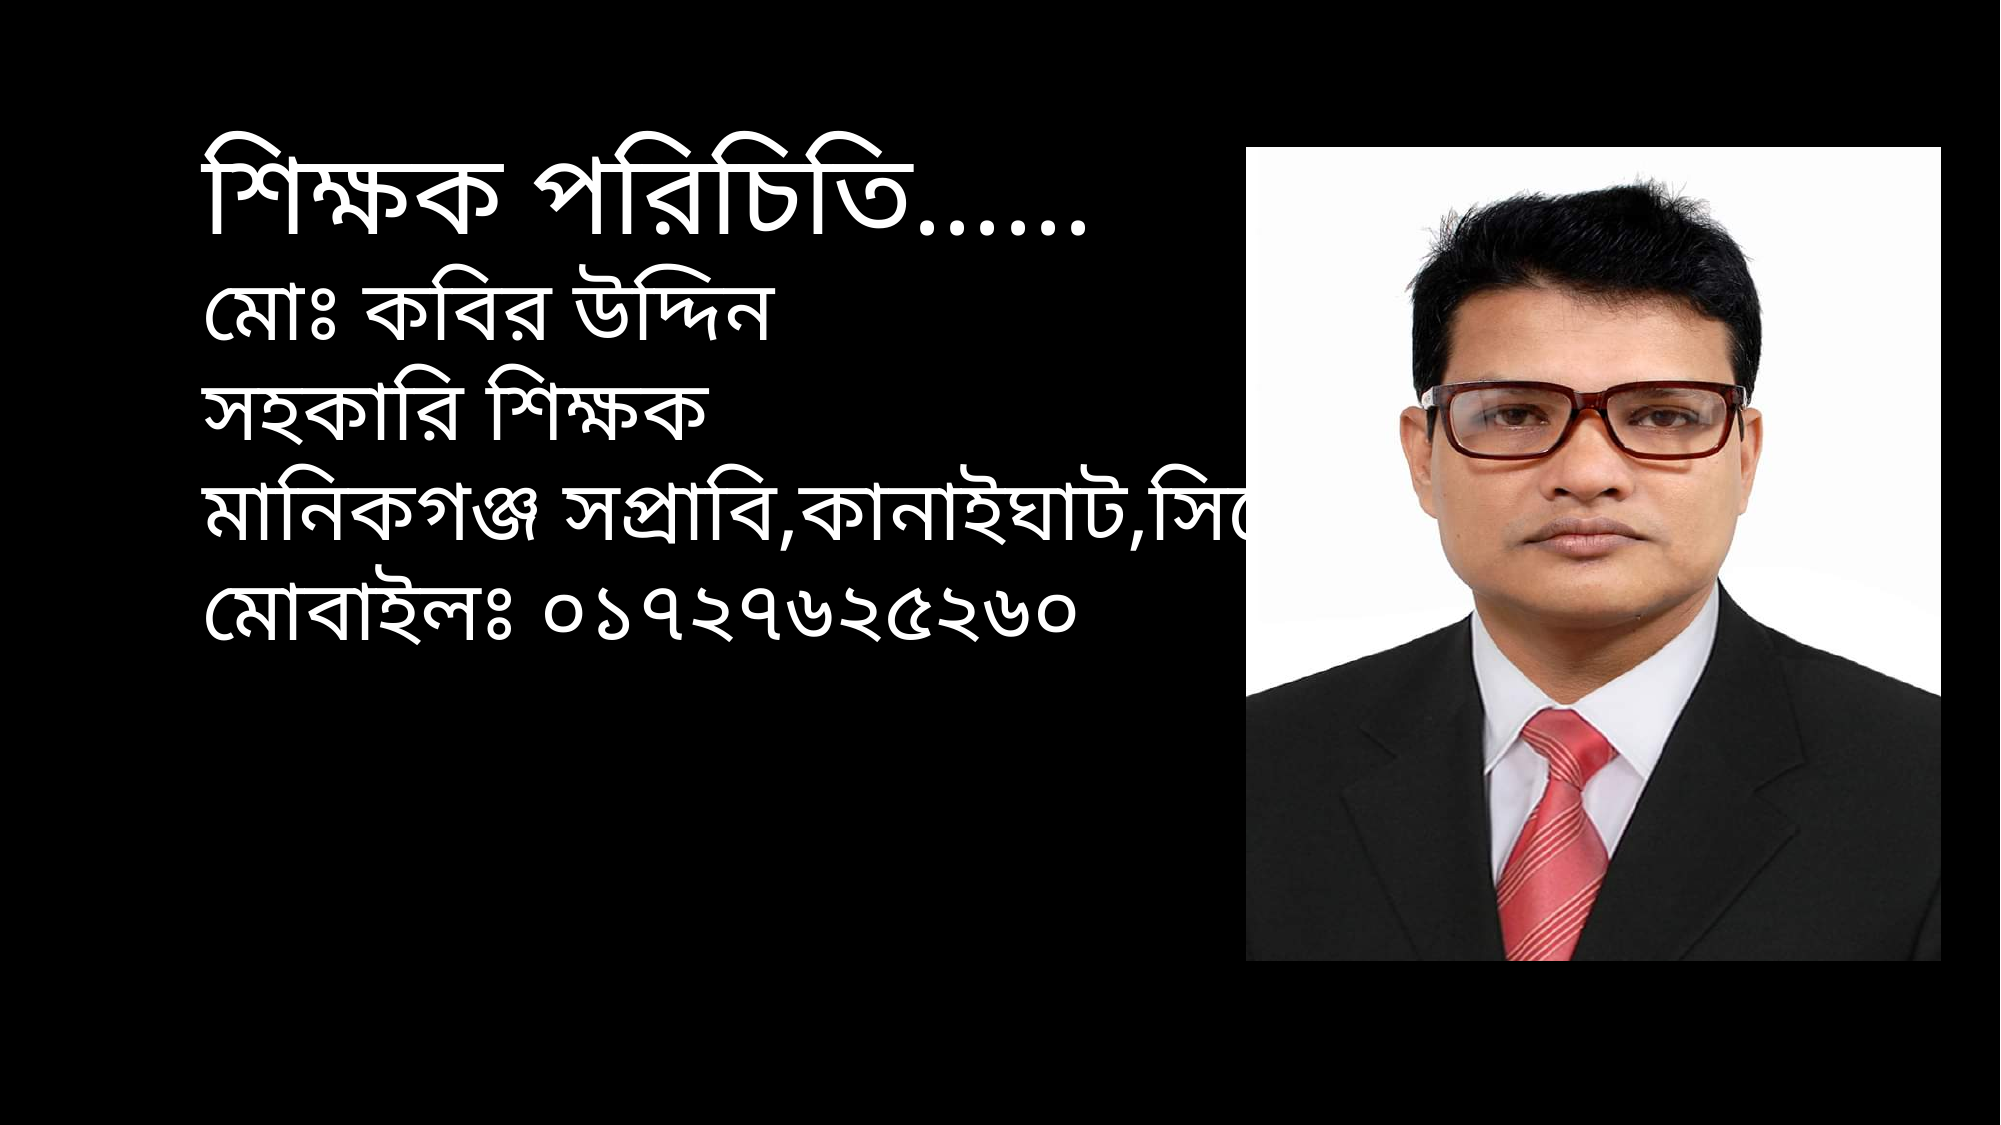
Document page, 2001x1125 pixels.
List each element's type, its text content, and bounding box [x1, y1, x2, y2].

picture [1246, 147, 1941, 961]
text_box শিক্ষক পরিচিতি...... মোঃ কবির উদ্দিন সহকারি শিক্ষক মানিকগঞ্জ সপ্রাবি,কানাইঘাট,সিলেট। মোবাইলঃ ০১৭২৭৬২৫২৬০ [187, 114, 1557, 665]
